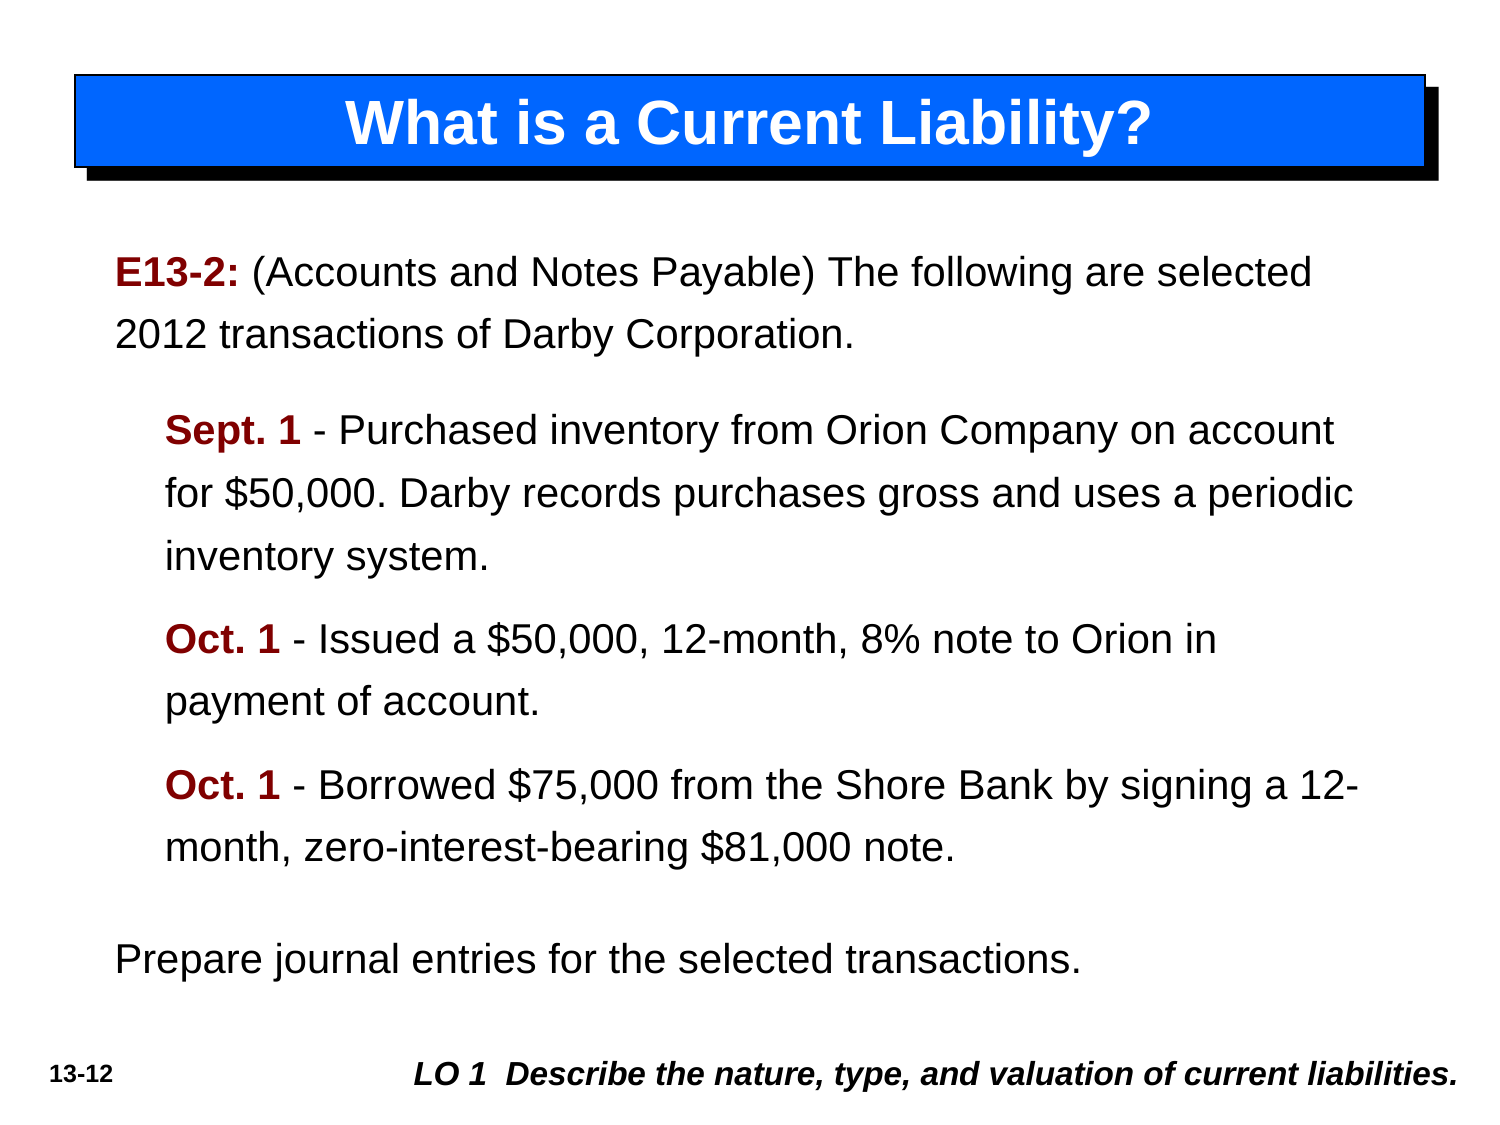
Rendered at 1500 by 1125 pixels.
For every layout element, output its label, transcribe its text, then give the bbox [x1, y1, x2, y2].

text_box Sept. 1 - Purchased inventory from Orion Company on account for $50,000. Darby records purchases gross and uses a periodic inventory system. Oct. 1 - Issued a $50,000, 12-month, 8% note to Orion in payment of account. Oct. 1 - Borrowed $75,000 from the Shore Bank by signing a 12-month, zero-interest-bearing $81,000 note. [150, 383, 1400, 878]
text_box Prepare journal entries for the selected transactions. [99, 912, 1450, 990]
text_box E13-2: (Accounts and Notes Payable) The following are selected 2012 transactions of Darby Corporation. [99, 224, 1413, 365]
title What is a Current Liability? [75, 75, 1425, 167]
text_box LO 1 Describe the nature, type, and valuation of current liabilities. [237, 1044, 1475, 1100]
